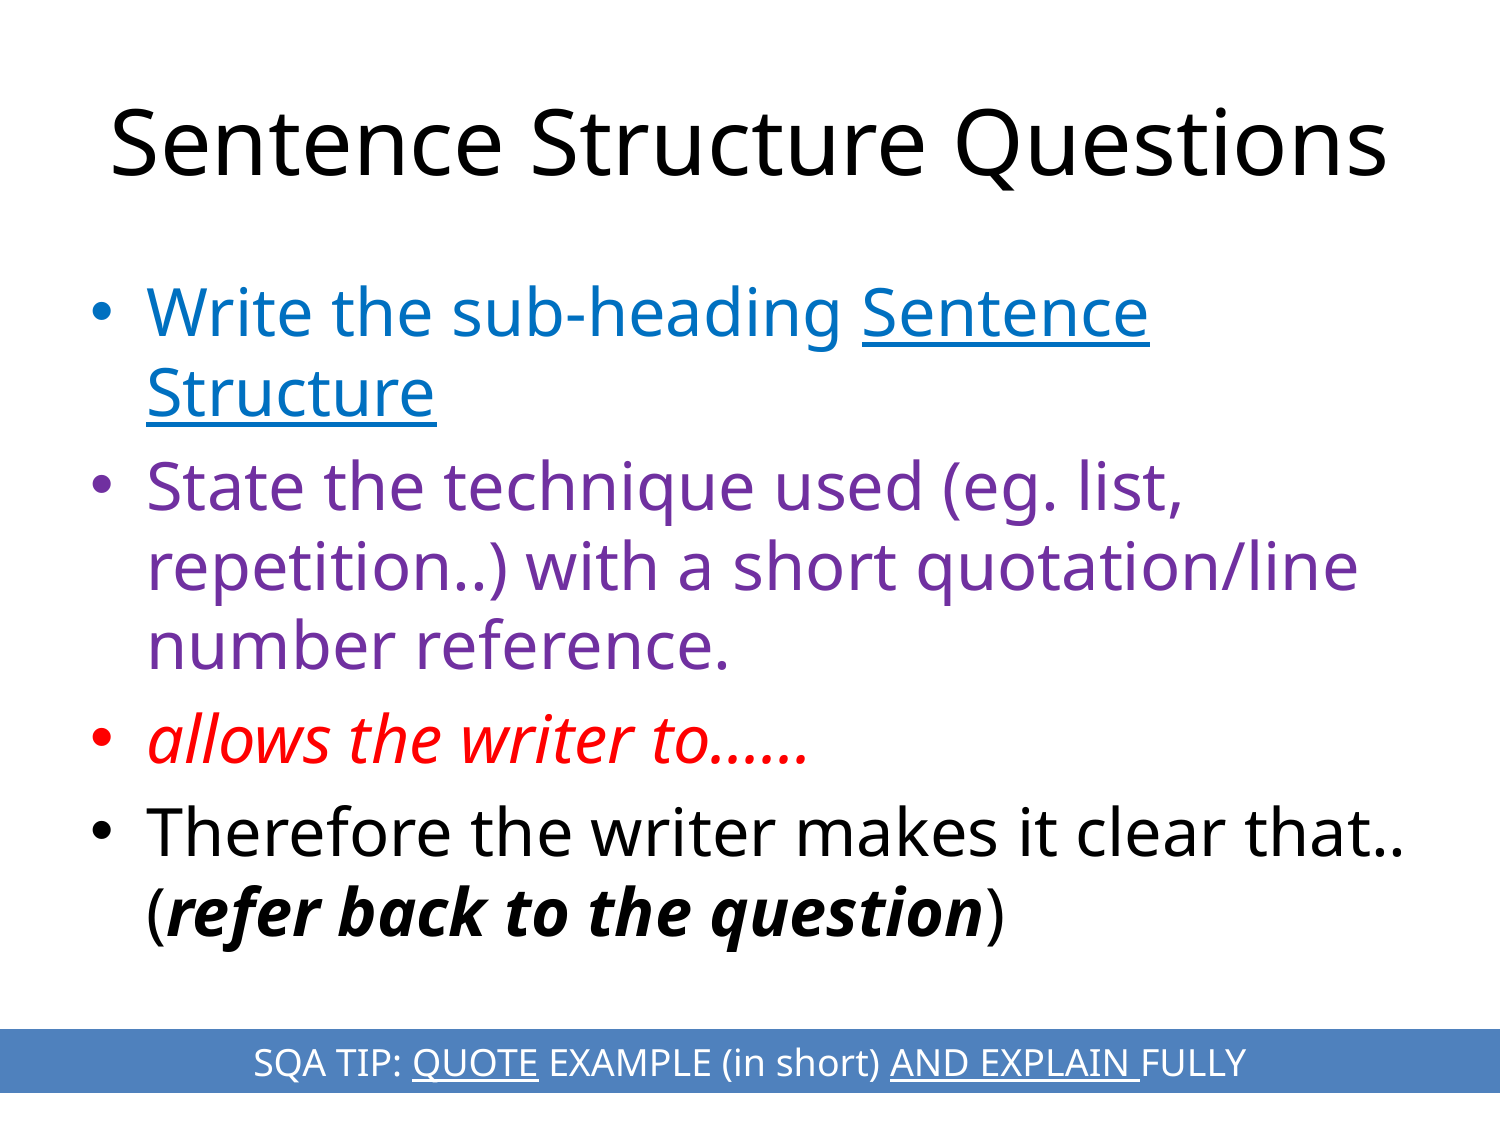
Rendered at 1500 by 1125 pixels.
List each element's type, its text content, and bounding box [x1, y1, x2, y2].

text_box SQA TIP: QUOTE EXAMPLE (in short) AND EXPLAIN FULLY [0, 1029, 1500, 1093]
title Sentence Structure Questions [75, 45, 1425, 233]
list Write the sub-heading Sentence Structure State the technique used (eg. list, repetition..) with a short quotation/line number reference. allows the writer to...... Therefore the writer makes it clear that..(refer back to the question) [75, 262, 1425, 1005]
